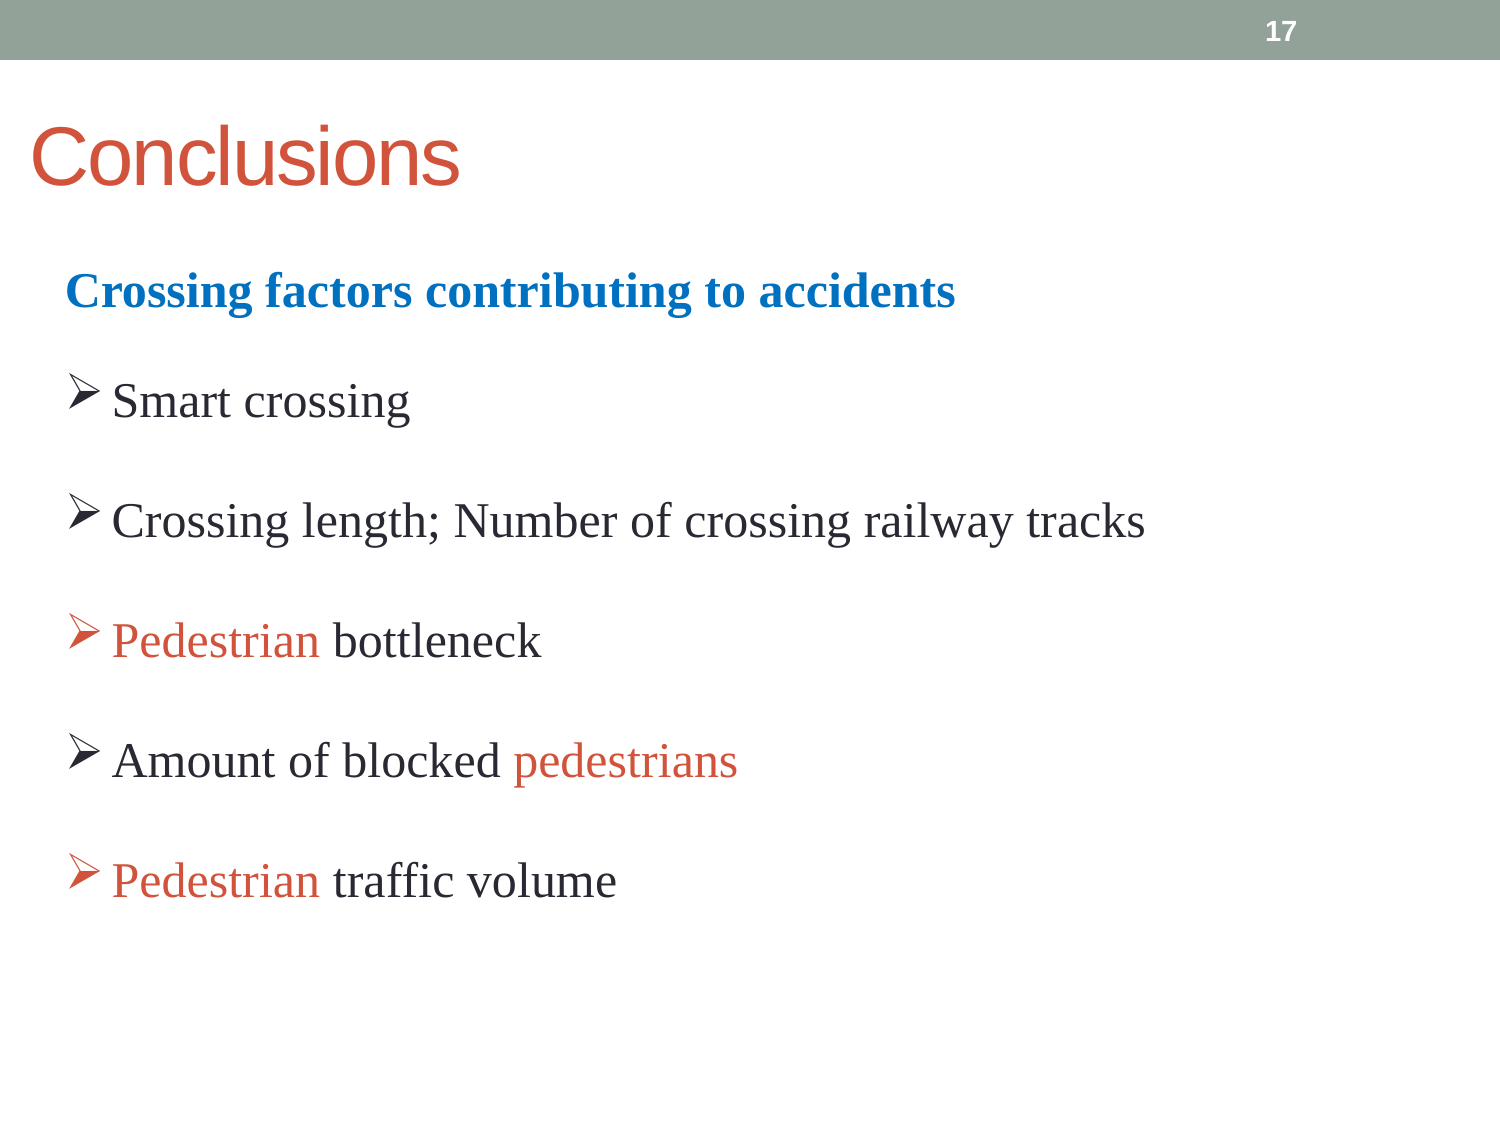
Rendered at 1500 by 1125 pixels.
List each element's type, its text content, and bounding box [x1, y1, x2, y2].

slide_number 17 [1250, 3, 1425, 57]
title Conclusions [14, 84, 1245, 221]
text_box Crossing factors contributing to accidents Smart crossing Crossing length; Number of crossing railway tracks Pedestrian bottleneck Amount of blocked pedestrians Pedestrian traffic volume [50, 249, 1473, 915]
